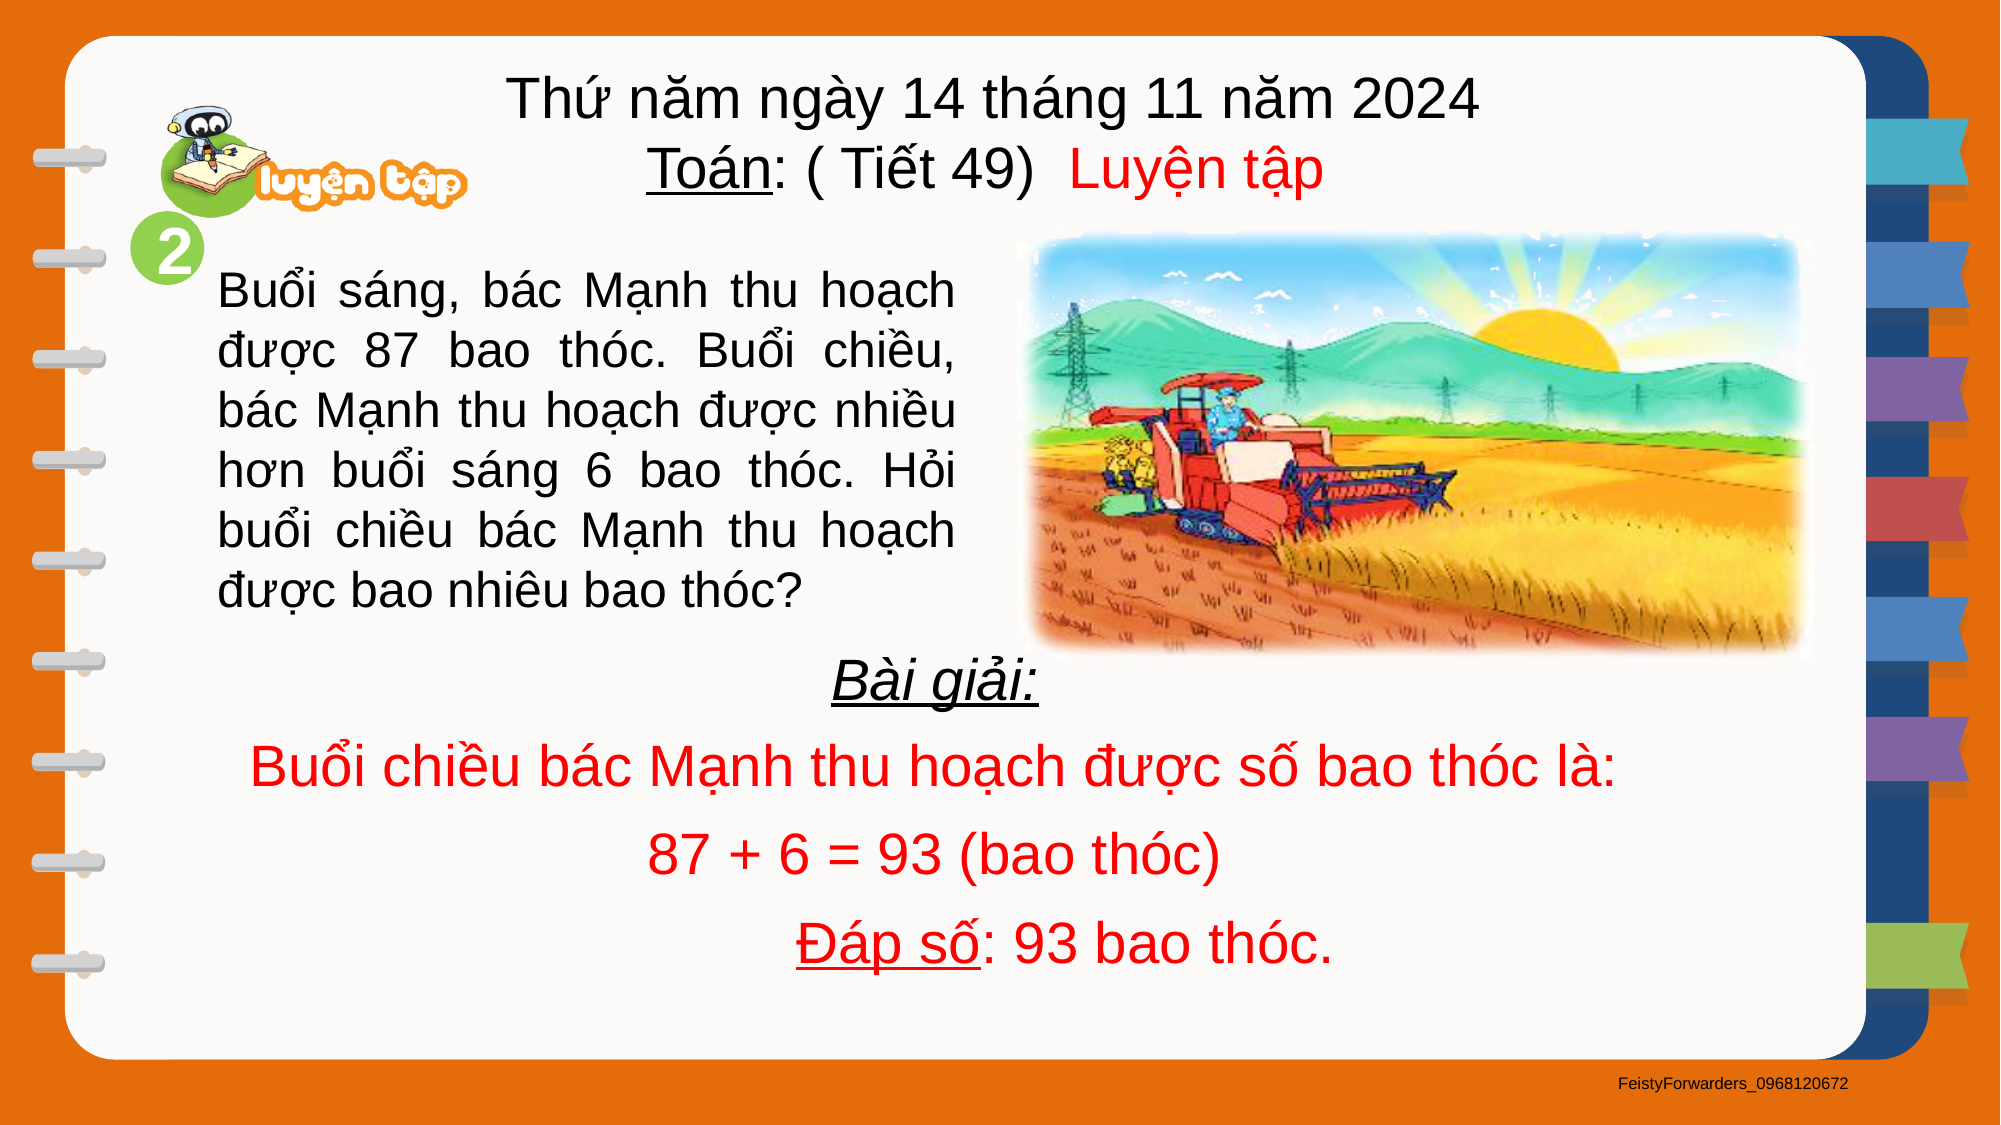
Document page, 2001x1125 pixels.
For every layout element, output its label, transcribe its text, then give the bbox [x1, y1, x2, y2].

picture [1017, 230, 1814, 658]
picture [131, 89, 499, 231]
text_box Buổi sáng, bác Mạnh thu hoạch được 87 bao thóc. Buổi chiều, bác Mạnh thu hoạch được nhiều hơn buổi sáng 6 bao thóc. Hỏi buổi chiều bác Mạnh thu hoạch được bao nhiêu bao thóc? [203, 249, 972, 625]
text_box 2 [130, 231, 205, 285]
text_box Buổi chiều bác Mạnh thu hoạch được số bao thóc là: [184, 720, 1685, 805]
text_box Đáp số: 93 bao thóc. [519, 897, 1351, 983]
text_box Bài giải: [807, 634, 1063, 720]
text_box Thứ năm ngày 14 tháng 11 năm 2024 Toán: ( Tiết 49) Luyện tập [446, 52, 1542, 208]
text_box 87 + 6 = 93 (bao thóc) [519, 809, 1351, 894]
